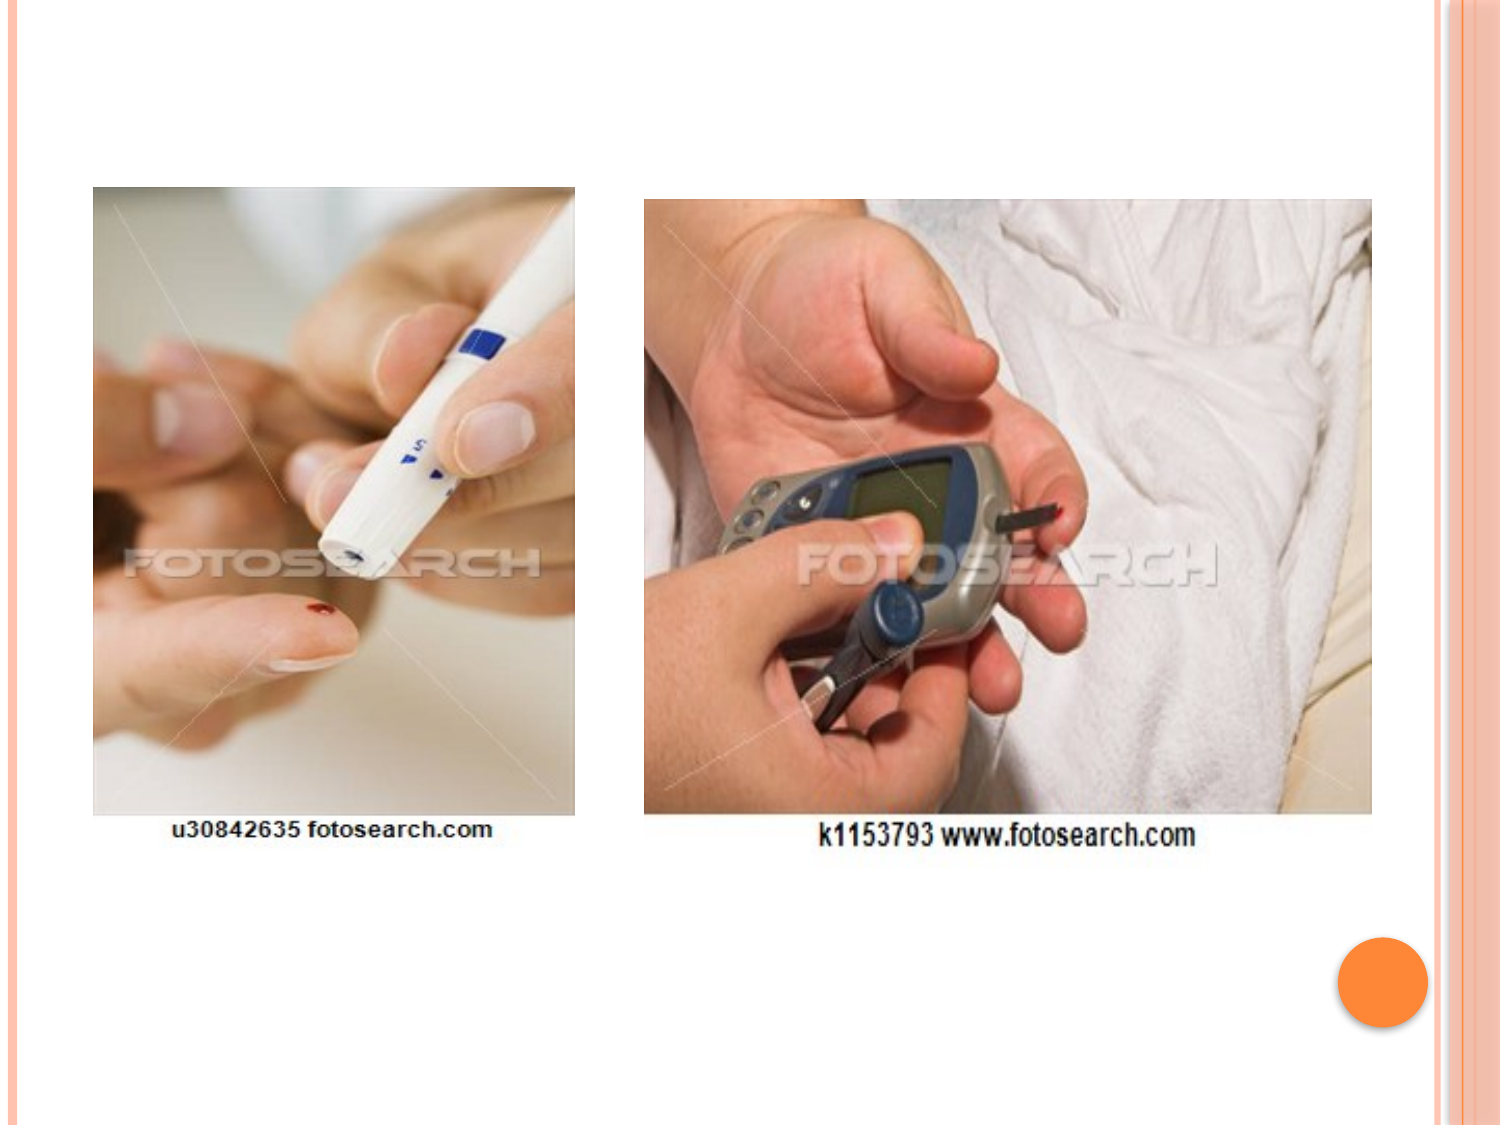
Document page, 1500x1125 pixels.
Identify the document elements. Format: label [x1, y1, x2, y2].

picture [93, 186, 575, 853]
picture [643, 198, 1372, 868]
